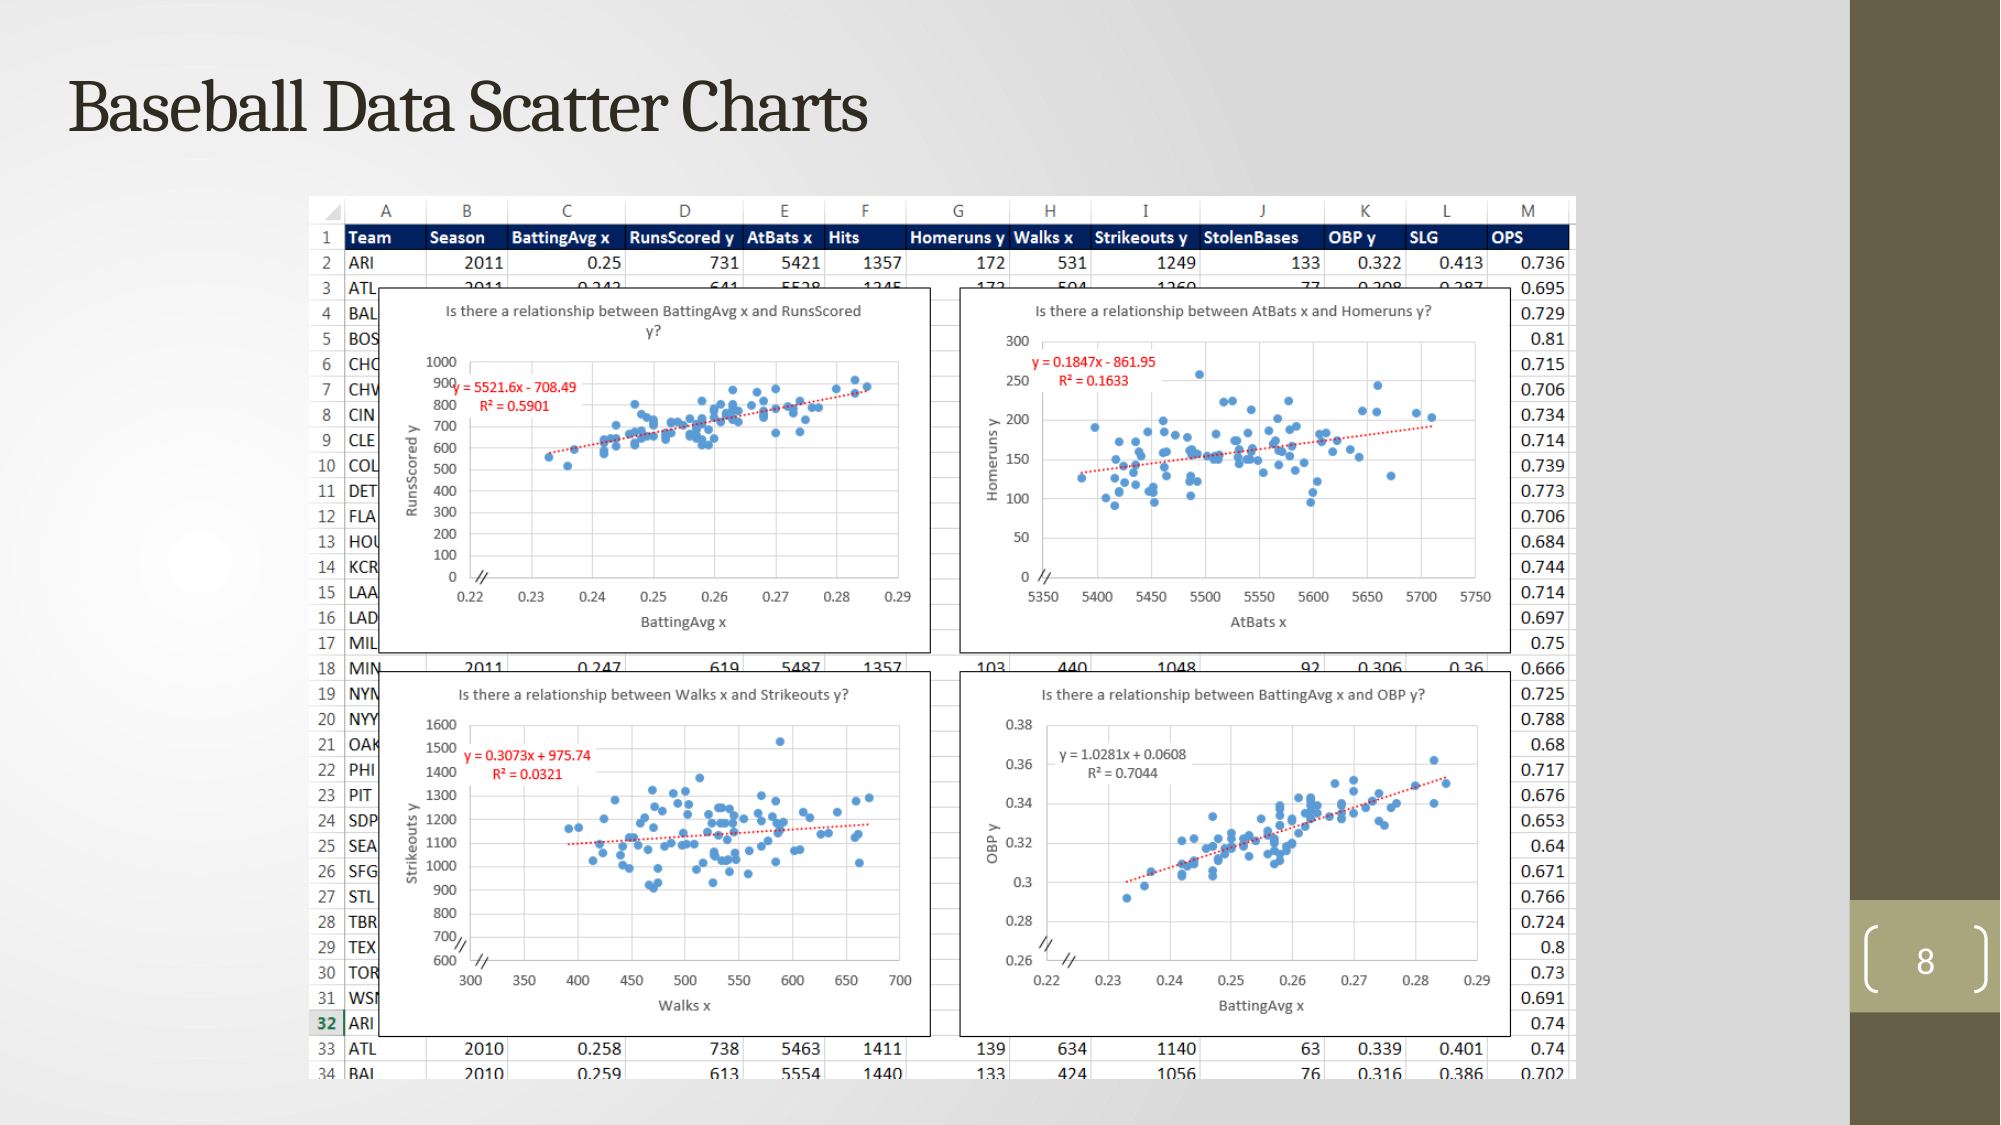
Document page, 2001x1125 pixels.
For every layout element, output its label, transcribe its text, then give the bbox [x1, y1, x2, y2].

slide_number 8 [1864, 925, 1988, 994]
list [308, 196, 1576, 1079]
title Baseball Data Scatter Charts [52, 45, 1833, 158]
